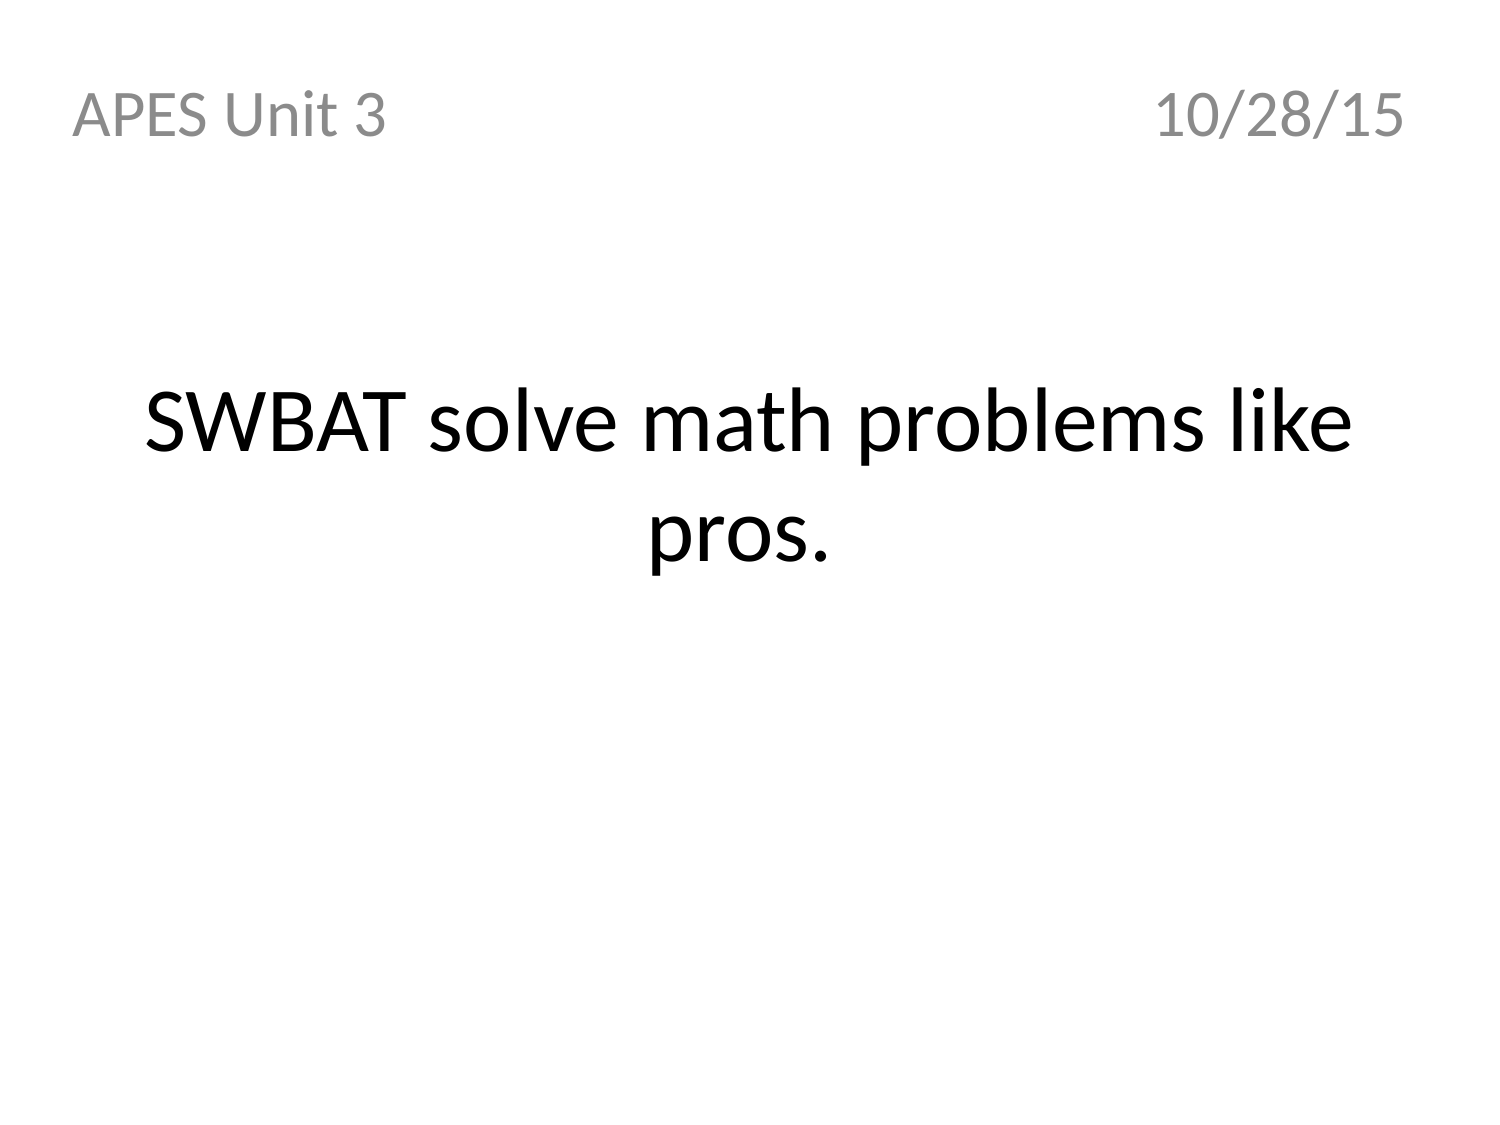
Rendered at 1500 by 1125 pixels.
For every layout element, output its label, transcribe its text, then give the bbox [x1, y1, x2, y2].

title SWBAT solve math problems like pros. [112, 350, 1388, 591]
subtitle APES Unit 3 10/28/15 [57, 62, 1500, 350]
